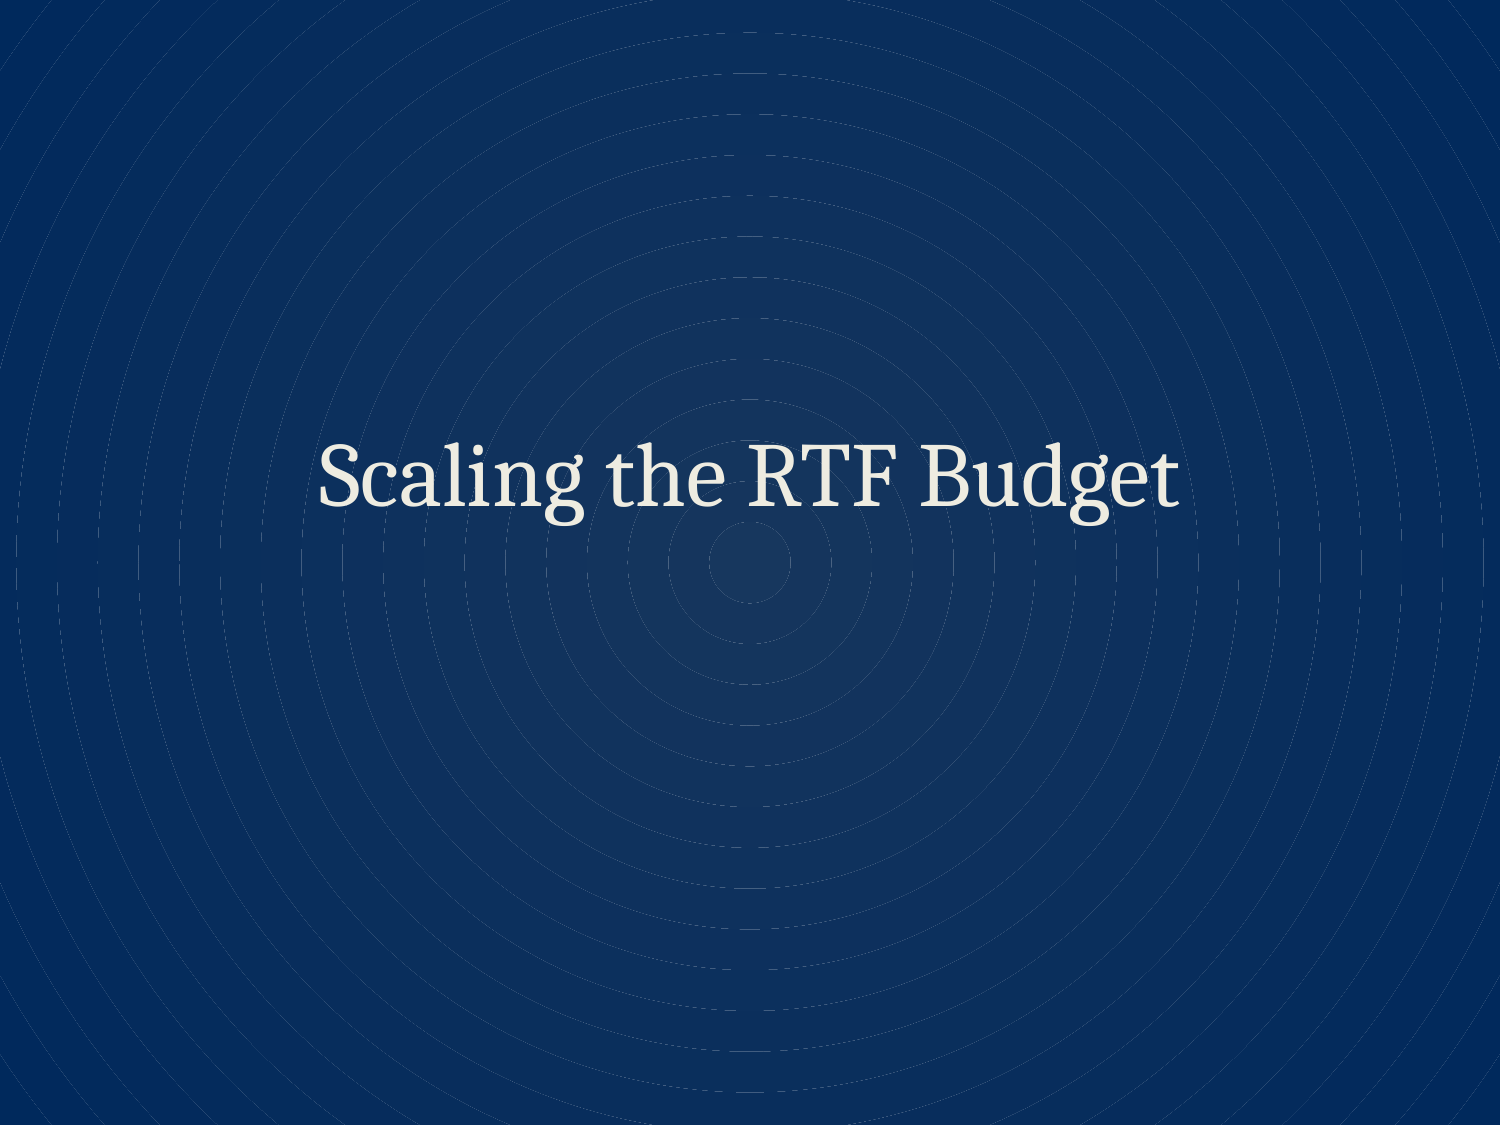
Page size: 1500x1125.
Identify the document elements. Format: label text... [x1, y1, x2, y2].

title Scaling the RTF Budget [112, 349, 1388, 591]
